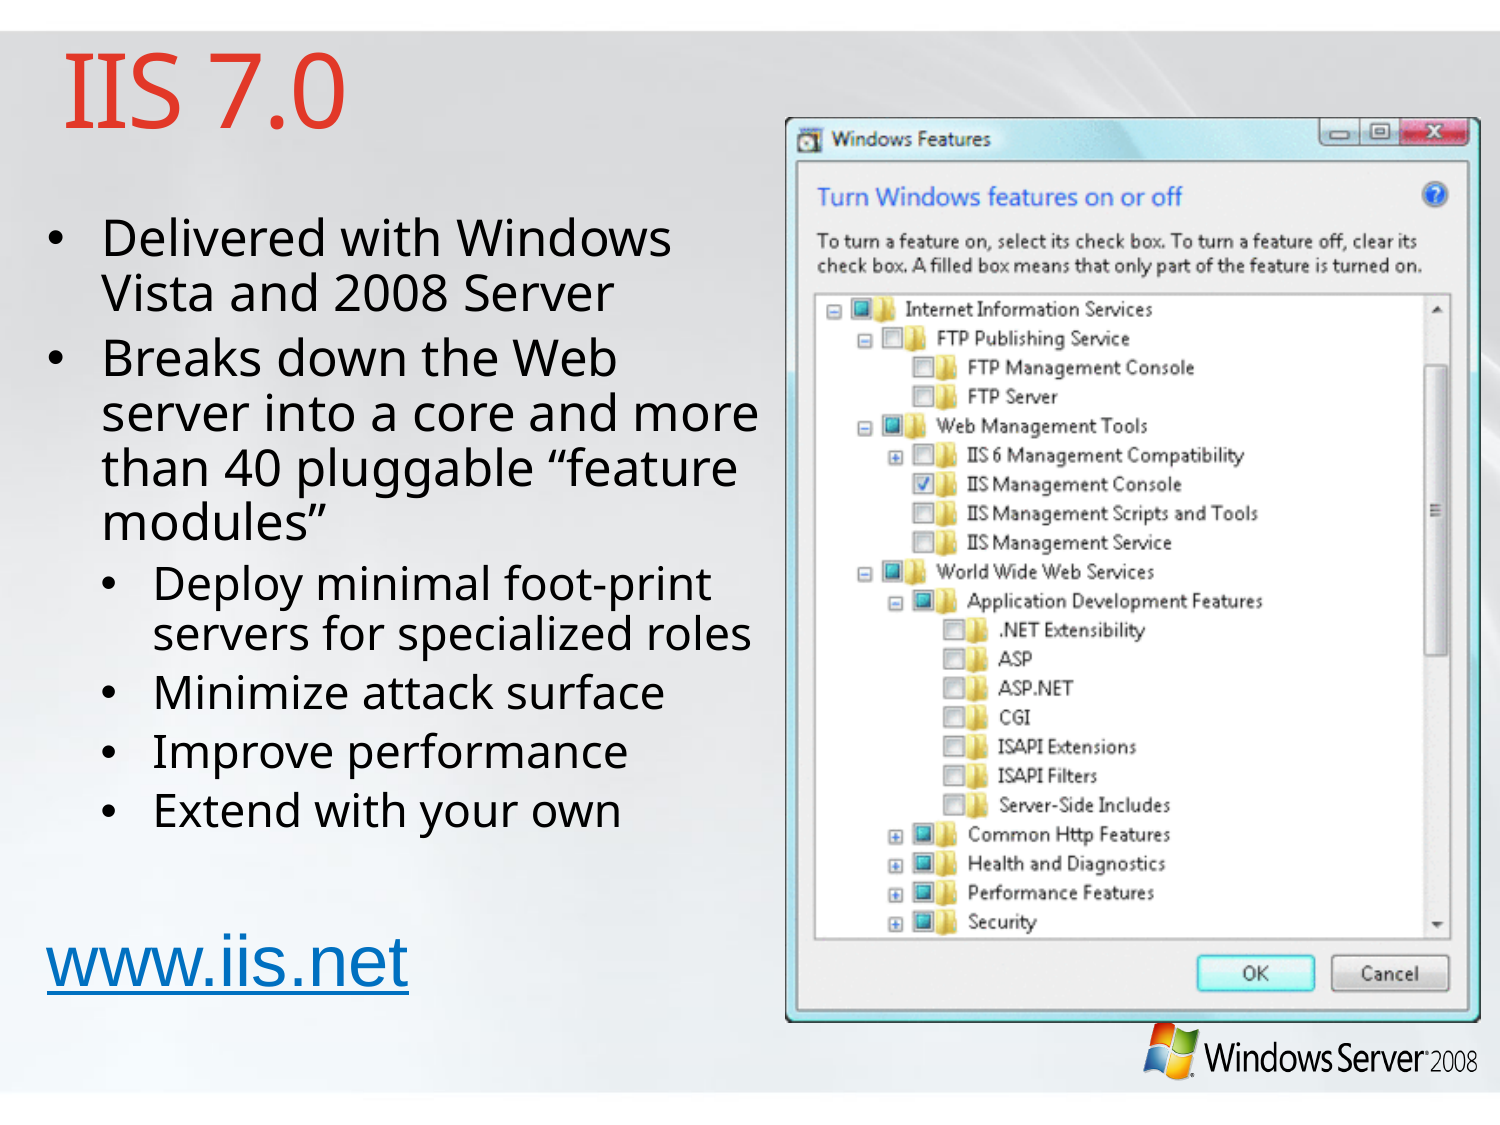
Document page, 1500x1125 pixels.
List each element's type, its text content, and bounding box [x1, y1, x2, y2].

list Delivered with Windows Vista and 2008 Server Breaks down the Web server into a core and more than 40 pluggable “feature modules” Deploy minimal foot-print servers for specialized roles Minimize attack surface Improve performance Extend with your own www.iis.net [46, 212, 769, 1005]
picture [0, 0, 1500, 1125]
title IIS 7.0 [62, 37, 1438, 152]
